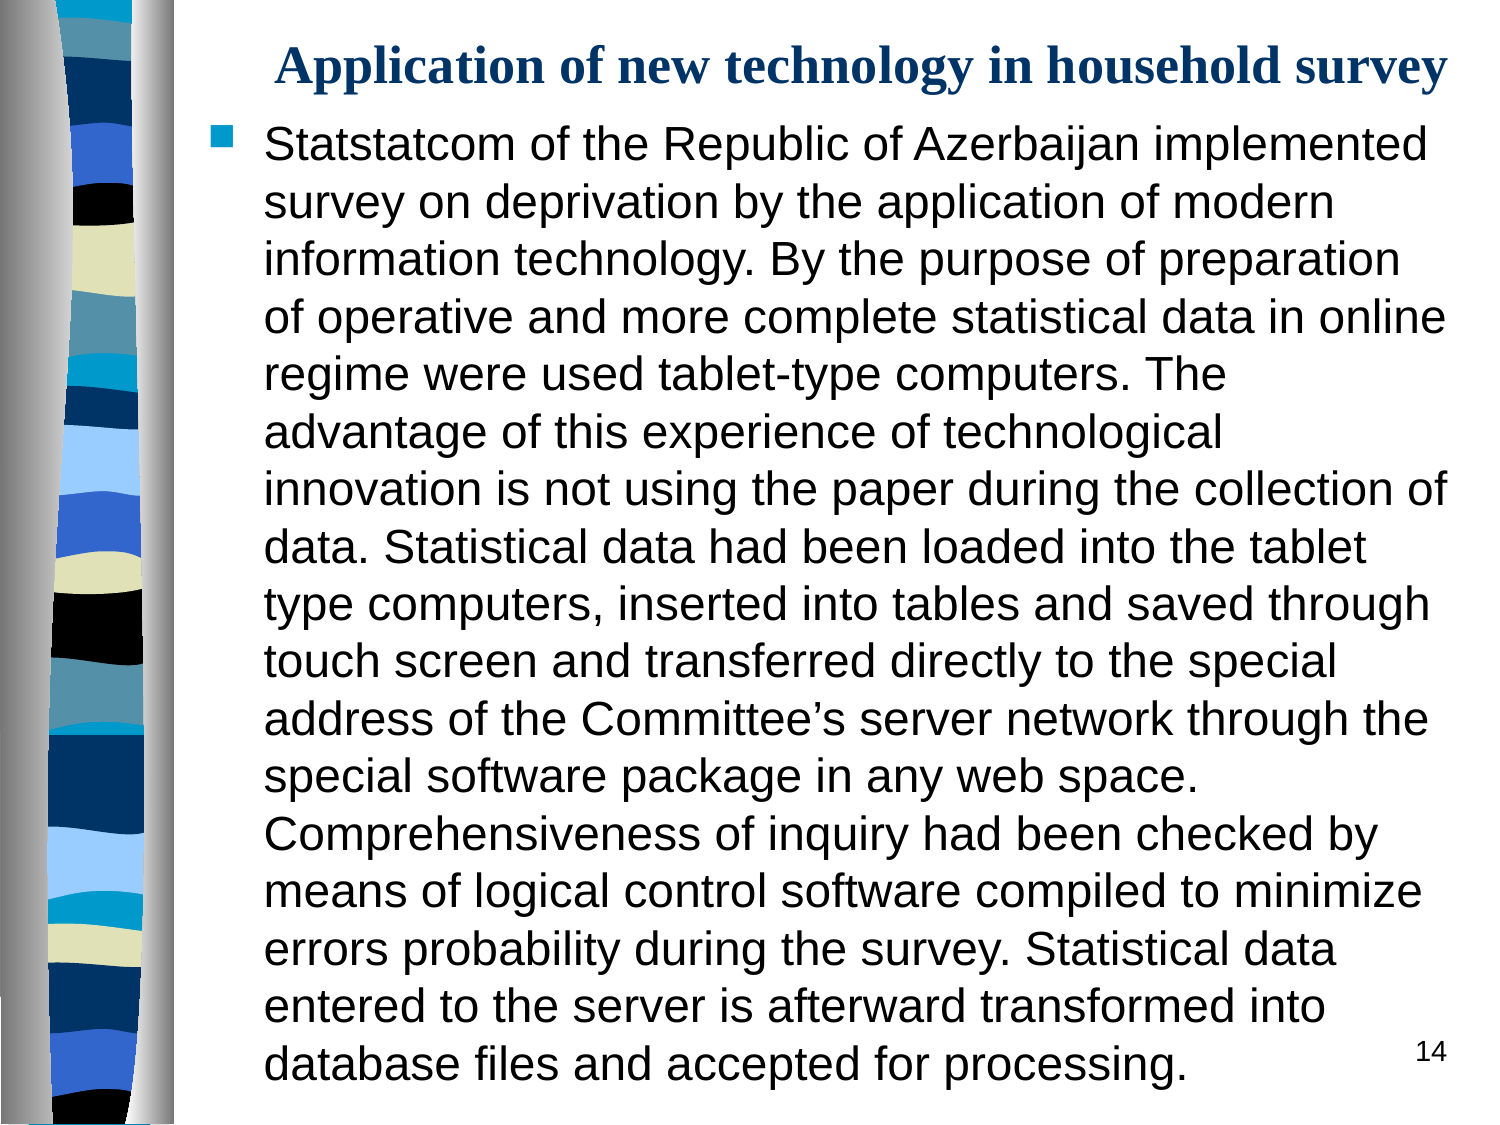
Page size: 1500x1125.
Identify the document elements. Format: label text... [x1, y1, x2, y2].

list Statstatcom of the Republic of Azerbaijan implemented survey on deprivation by the application of modern information technology. By the purpose of preparation of operative and more complete statistical data in online regime were used tablet-type computers. The advantage of this experience of technological innovation is not using the paper during the collection of data. Statistical data had been loaded into the tablet type computers, inserted into tables and saved through touch screen and transferred directly to the special address of the Committee’s server network through the special software package in any web space. Comprehensiveness of inquiry had been checked by means of logical control software compiled to minimize errors probability during the survey. Statistical data entered to the server is afterward transformed into database files and accepted for processing. [192, 105, 1468, 1090]
slide_number 14 [1149, 1025, 1463, 1100]
title Application of new technology in household survey [225, 0, 1500, 125]
